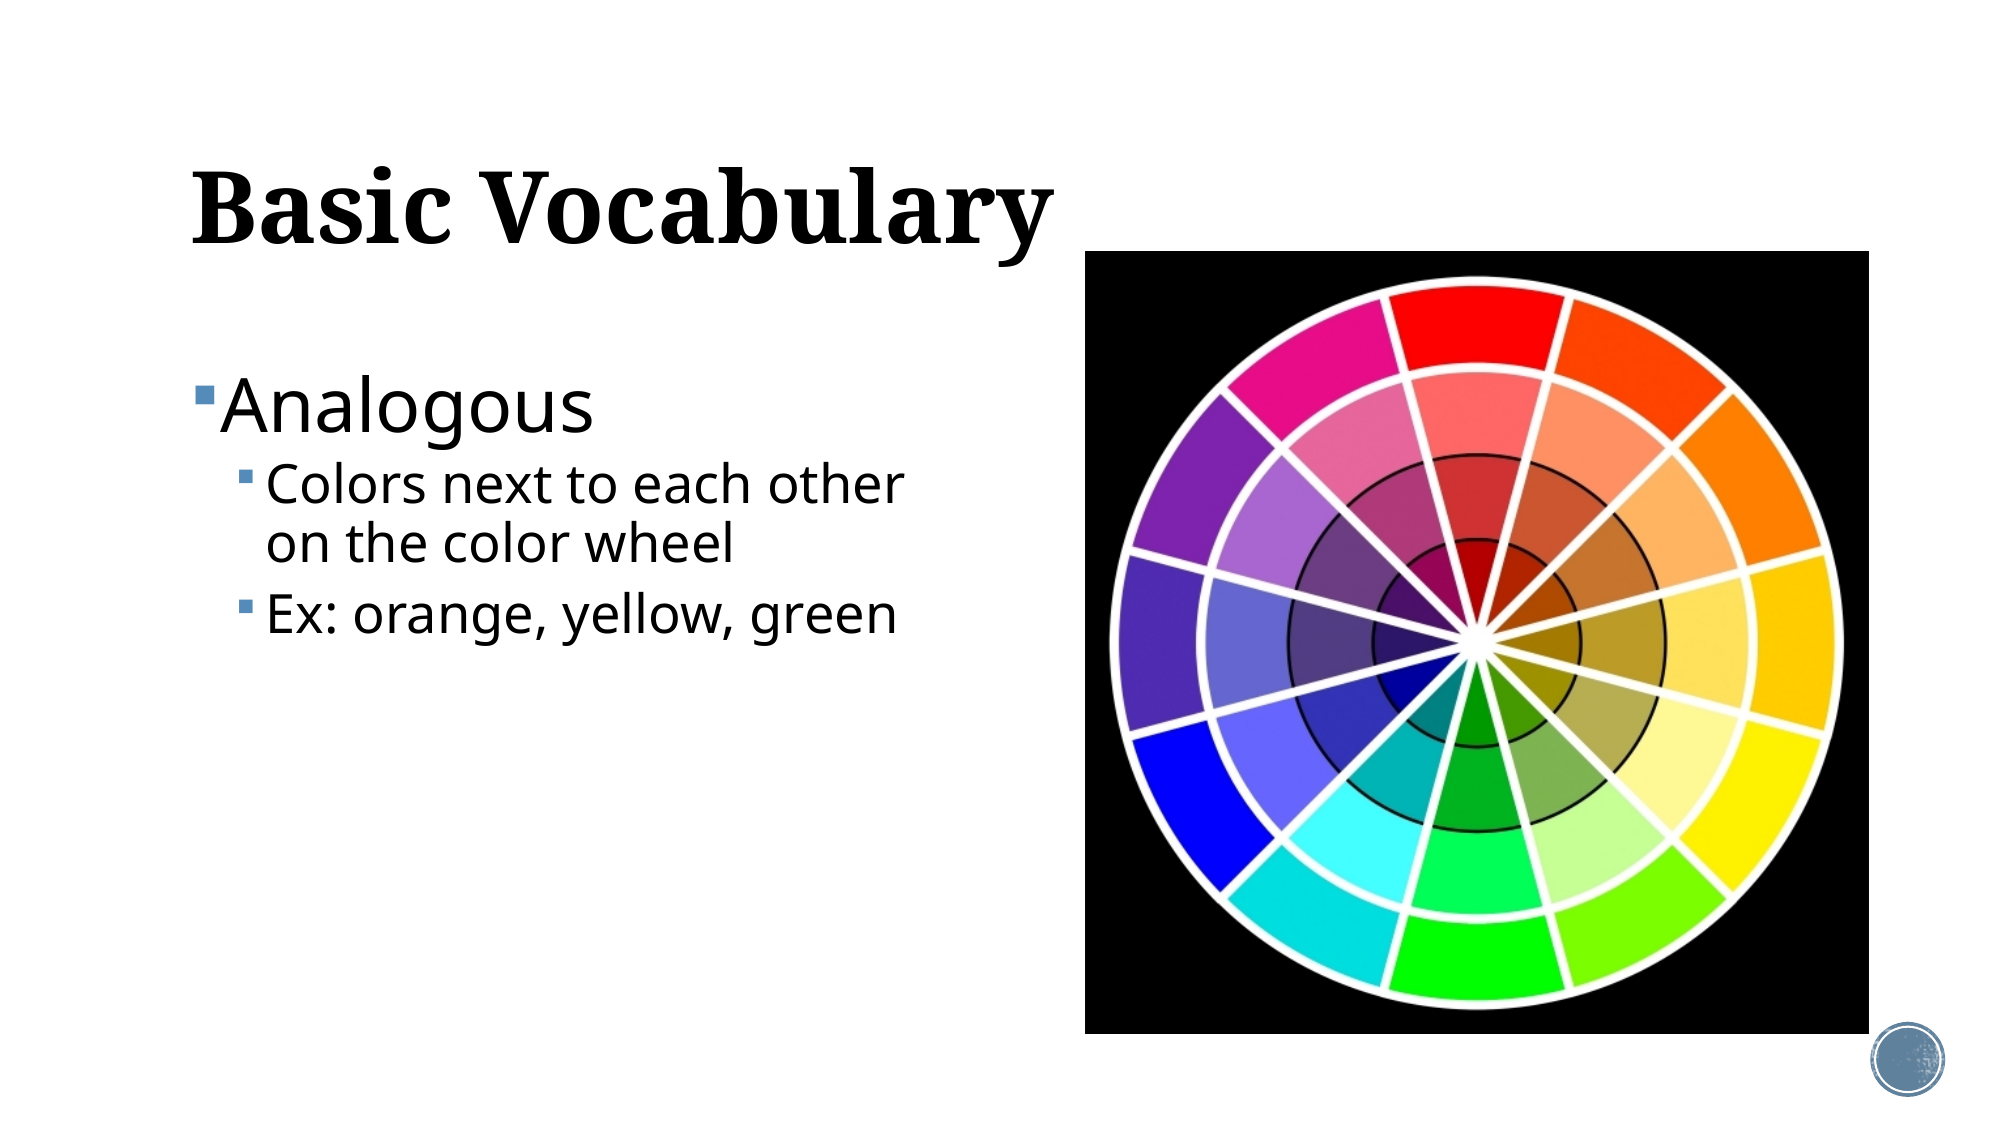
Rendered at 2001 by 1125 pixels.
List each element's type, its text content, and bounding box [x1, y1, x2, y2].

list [1088, 253, 1867, 1033]
list Analogous Colors next to each other on the color wheel Ex: orange, yellow, green [175, 360, 956, 1013]
title Basic Vocabulary [175, 79, 1826, 344]
